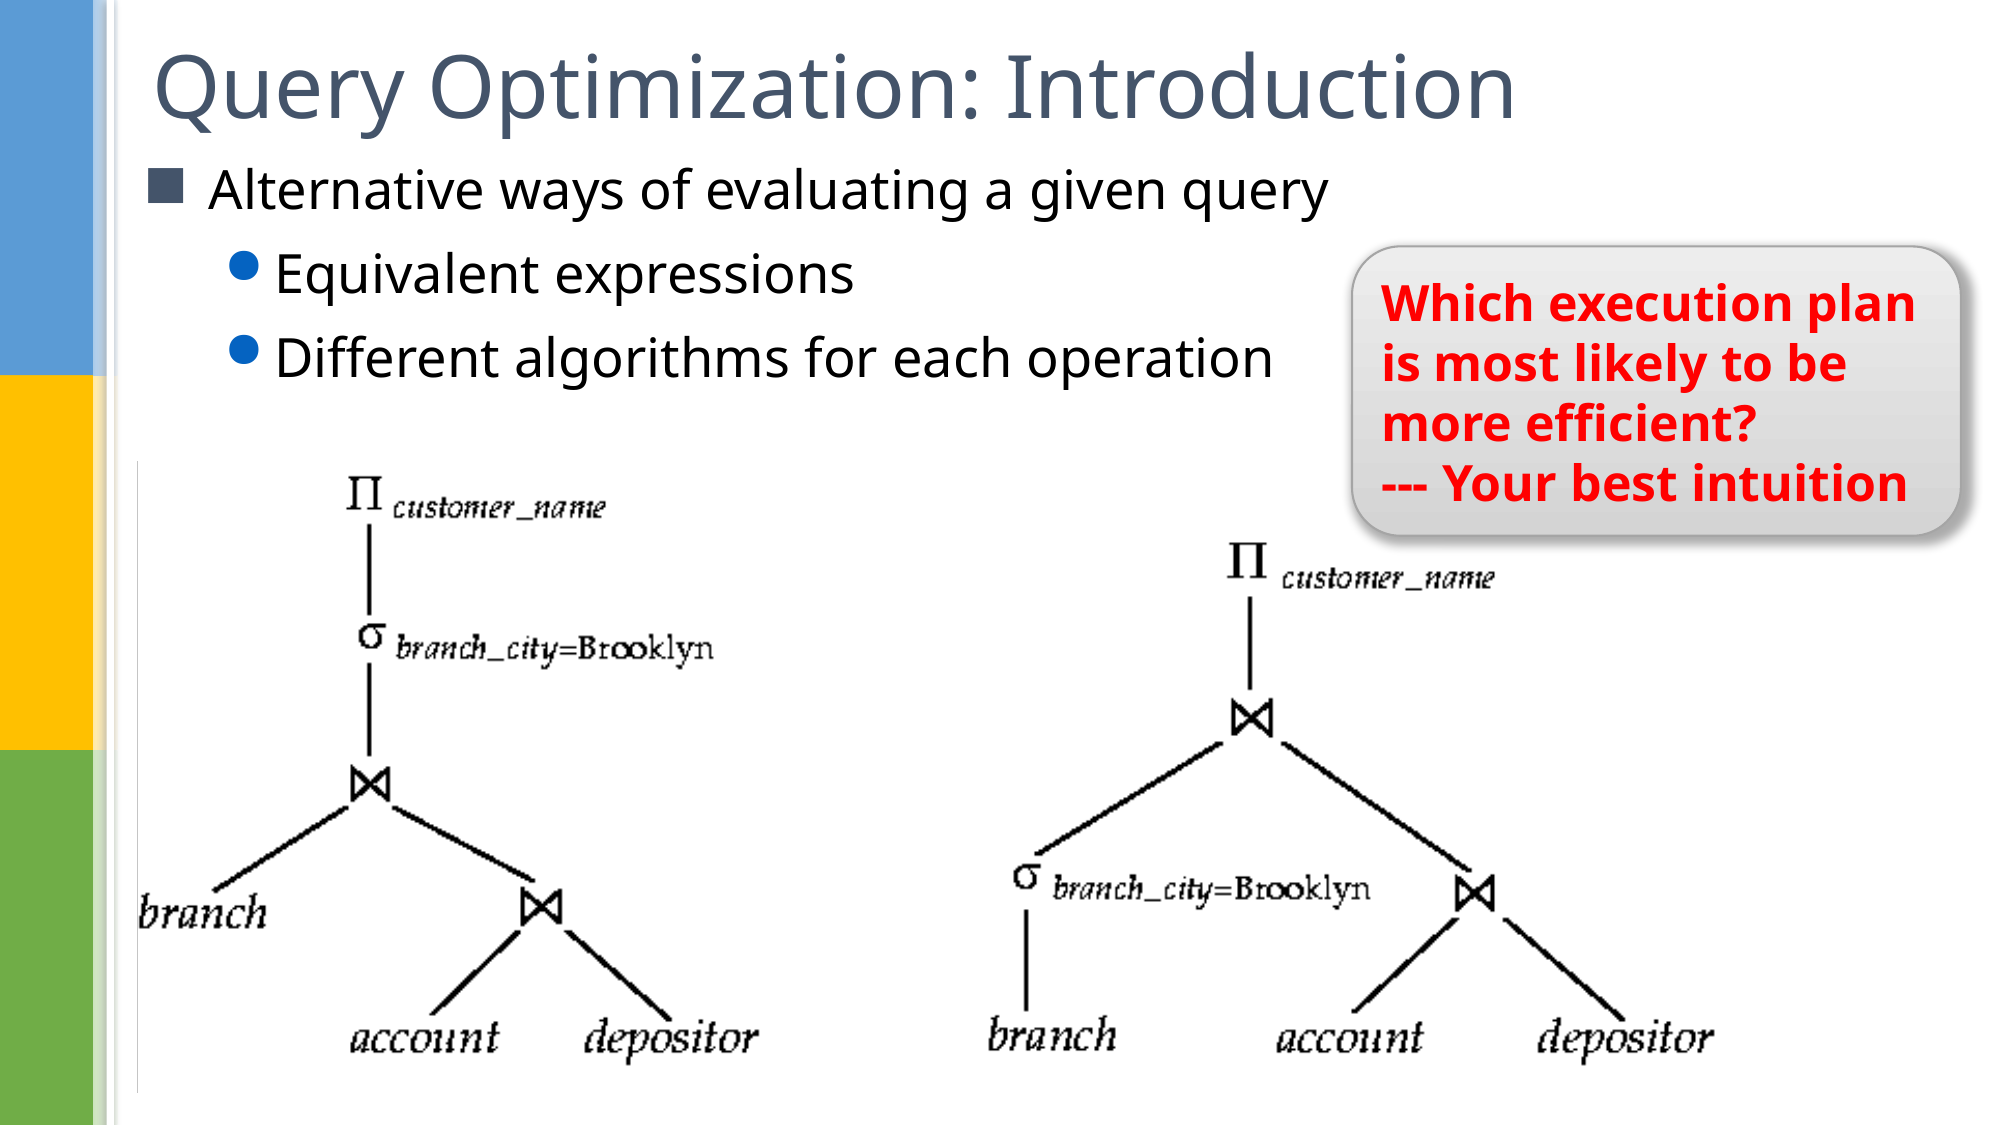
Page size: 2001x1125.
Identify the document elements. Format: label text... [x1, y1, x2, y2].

text_box Which execution plan is most likely to be more efficient? --- Your best intuition [1350, 245, 1962, 537]
text_box PROJECT [1347, 243, 1744, 344]
text_box Alternative ways of evaluating a given query Equivalent expressions Different algorithms for each operation [137, 148, 1744, 344]
title Query Optimization: Introduction [137, 18, 1863, 148]
text_box [1718, 463, 1727, 537]
picture [136, 461, 1718, 1094]
